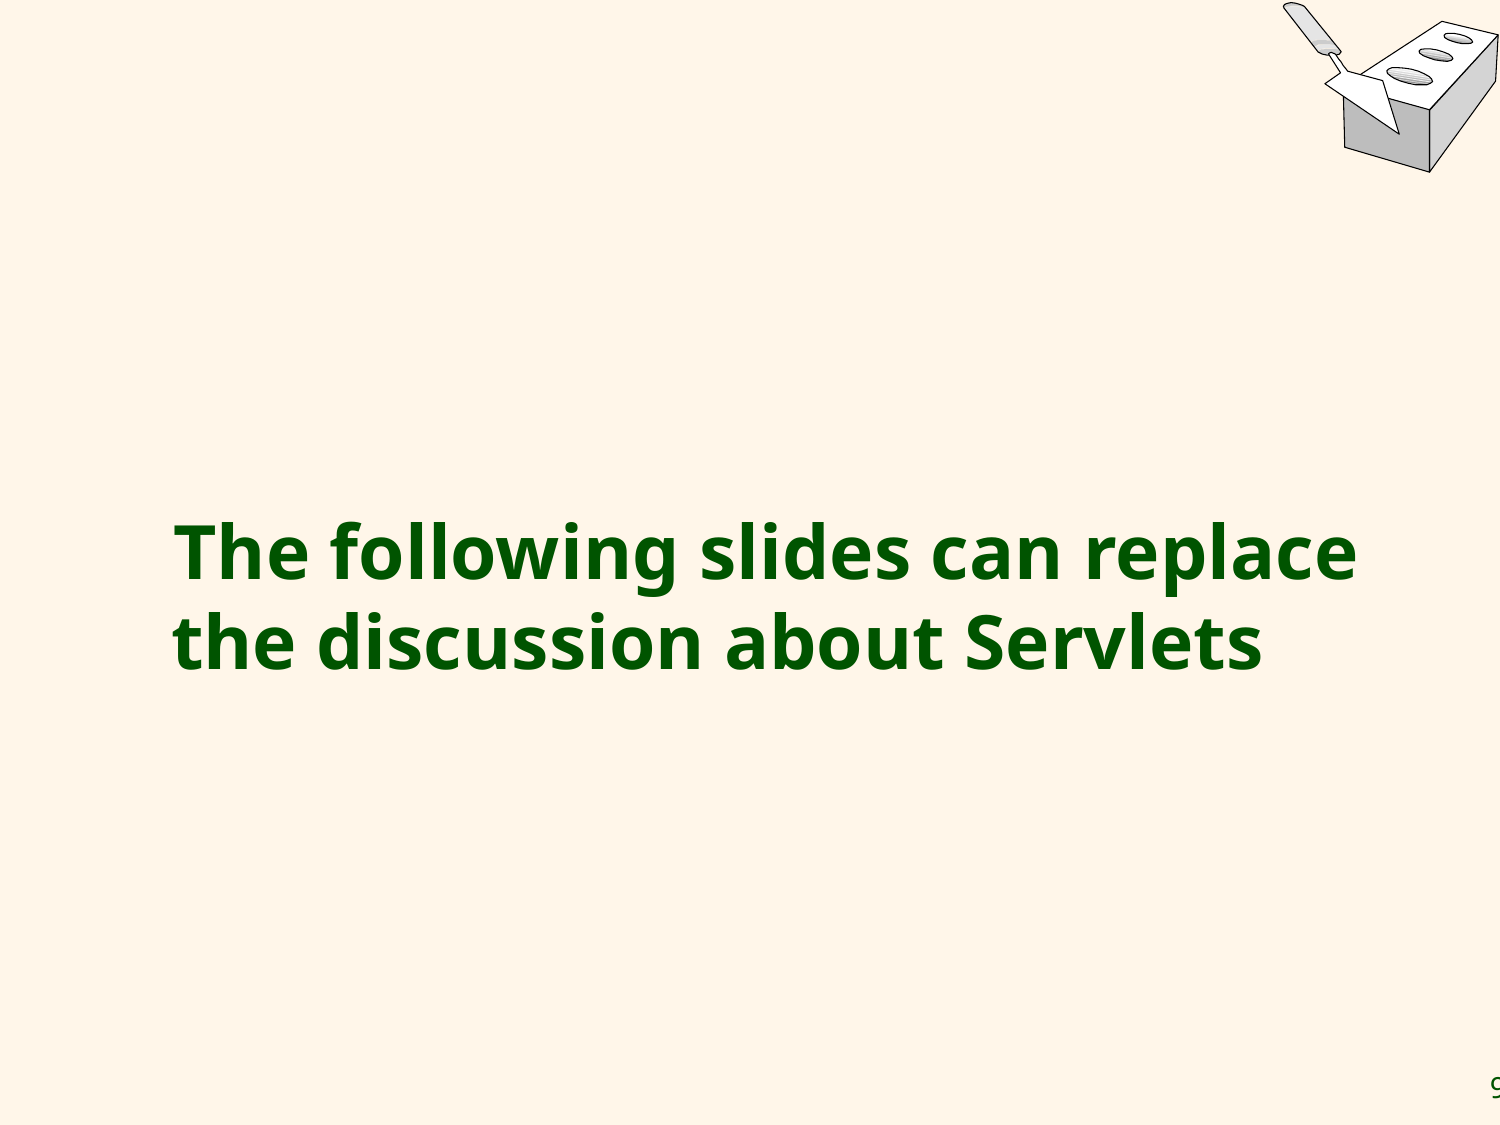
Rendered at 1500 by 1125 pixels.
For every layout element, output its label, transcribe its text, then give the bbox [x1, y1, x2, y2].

list The following slides can replace the discussion about Servlets [99, 287, 1413, 1038]
